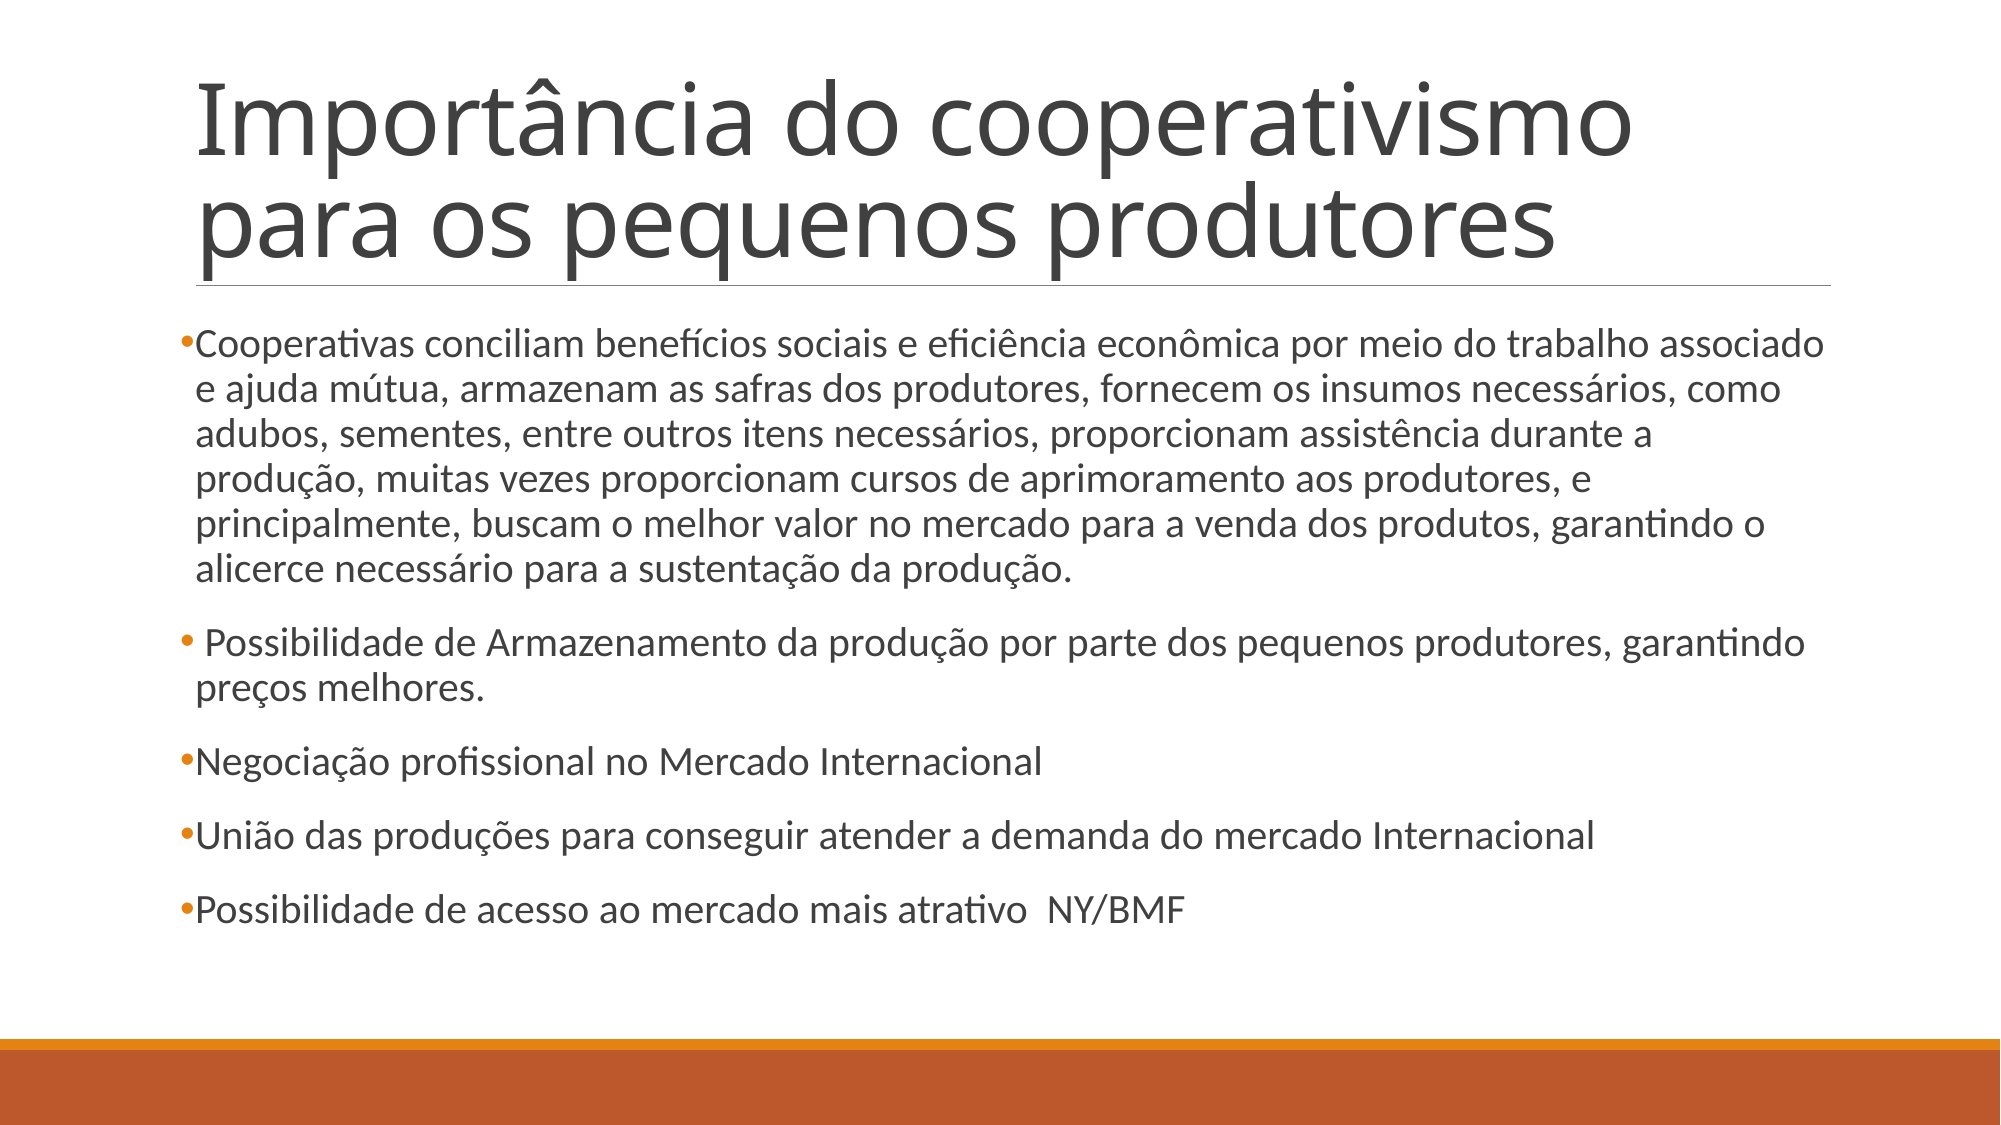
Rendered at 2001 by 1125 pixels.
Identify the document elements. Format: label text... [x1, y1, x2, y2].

list Cooperativas conciliam benefícios sociais e eficiência econômica por meio do trabalho associado e ajuda mútua, armazenam as safras dos produtores, fornecem os insumos necessários, como adubos, sementes, entre outros itens necessários, proporcionam assistência durante a produção, muitas vezes proporcionam cursos de aprimoramento aos produtores, e principalmente, buscam o melhor valor no mercado para a venda dos produtos, garantindo o alicerce necessário para a sustentação da produção. Possibilidade de Armazenamento da produção por parte dos pequenos produtores, garantindo preços melhores. Negociação profissional no Mercado Internacional União das produções para conseguir atender a demanda do mercado Internacional Possibilidade de acesso ao mercado mais atrativo NY/BMF [180, 313, 1830, 974]
title Importância do cooperativismo para os pequenos produtores [180, 47, 1830, 285]
